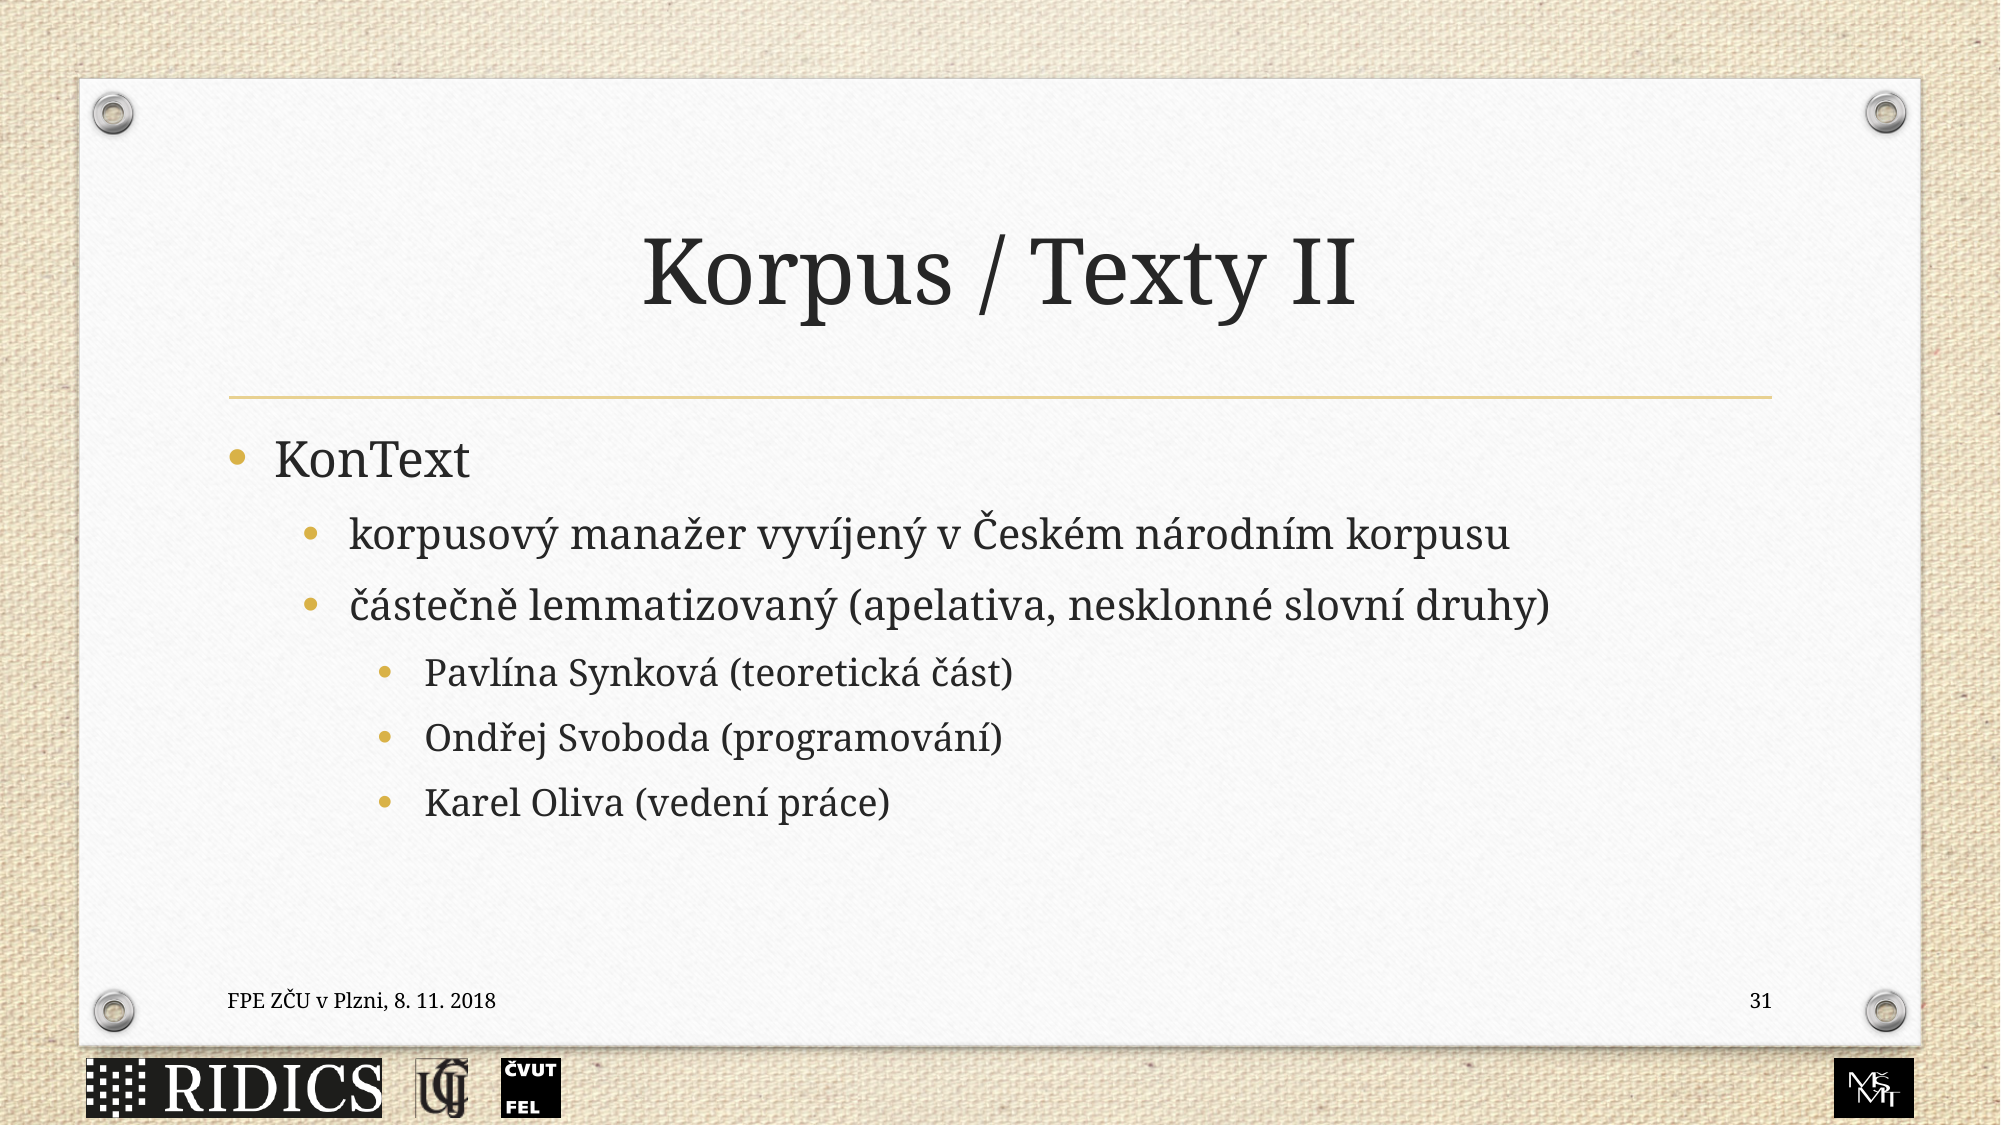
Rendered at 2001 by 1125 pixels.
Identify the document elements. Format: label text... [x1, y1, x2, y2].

footer FPE ZČU v Plzni, 8. 11. 2018 [212, 979, 1411, 1025]
slide_number 31 [1698, 979, 1788, 1025]
list KonText korpusový manažer vyvíjený v Českém národním korpusu částečně lemmatizovaný (apelativa, nesklonné slovní druhy) Pavlína Synková (teoretická část) Ondřej Svoboda (programování) Karel Oliva (vedení práce) [212, 419, 1788, 964]
title Korpus / Texty II [212, 161, 1788, 375]
picture [0, 0, 2001, 1125]
